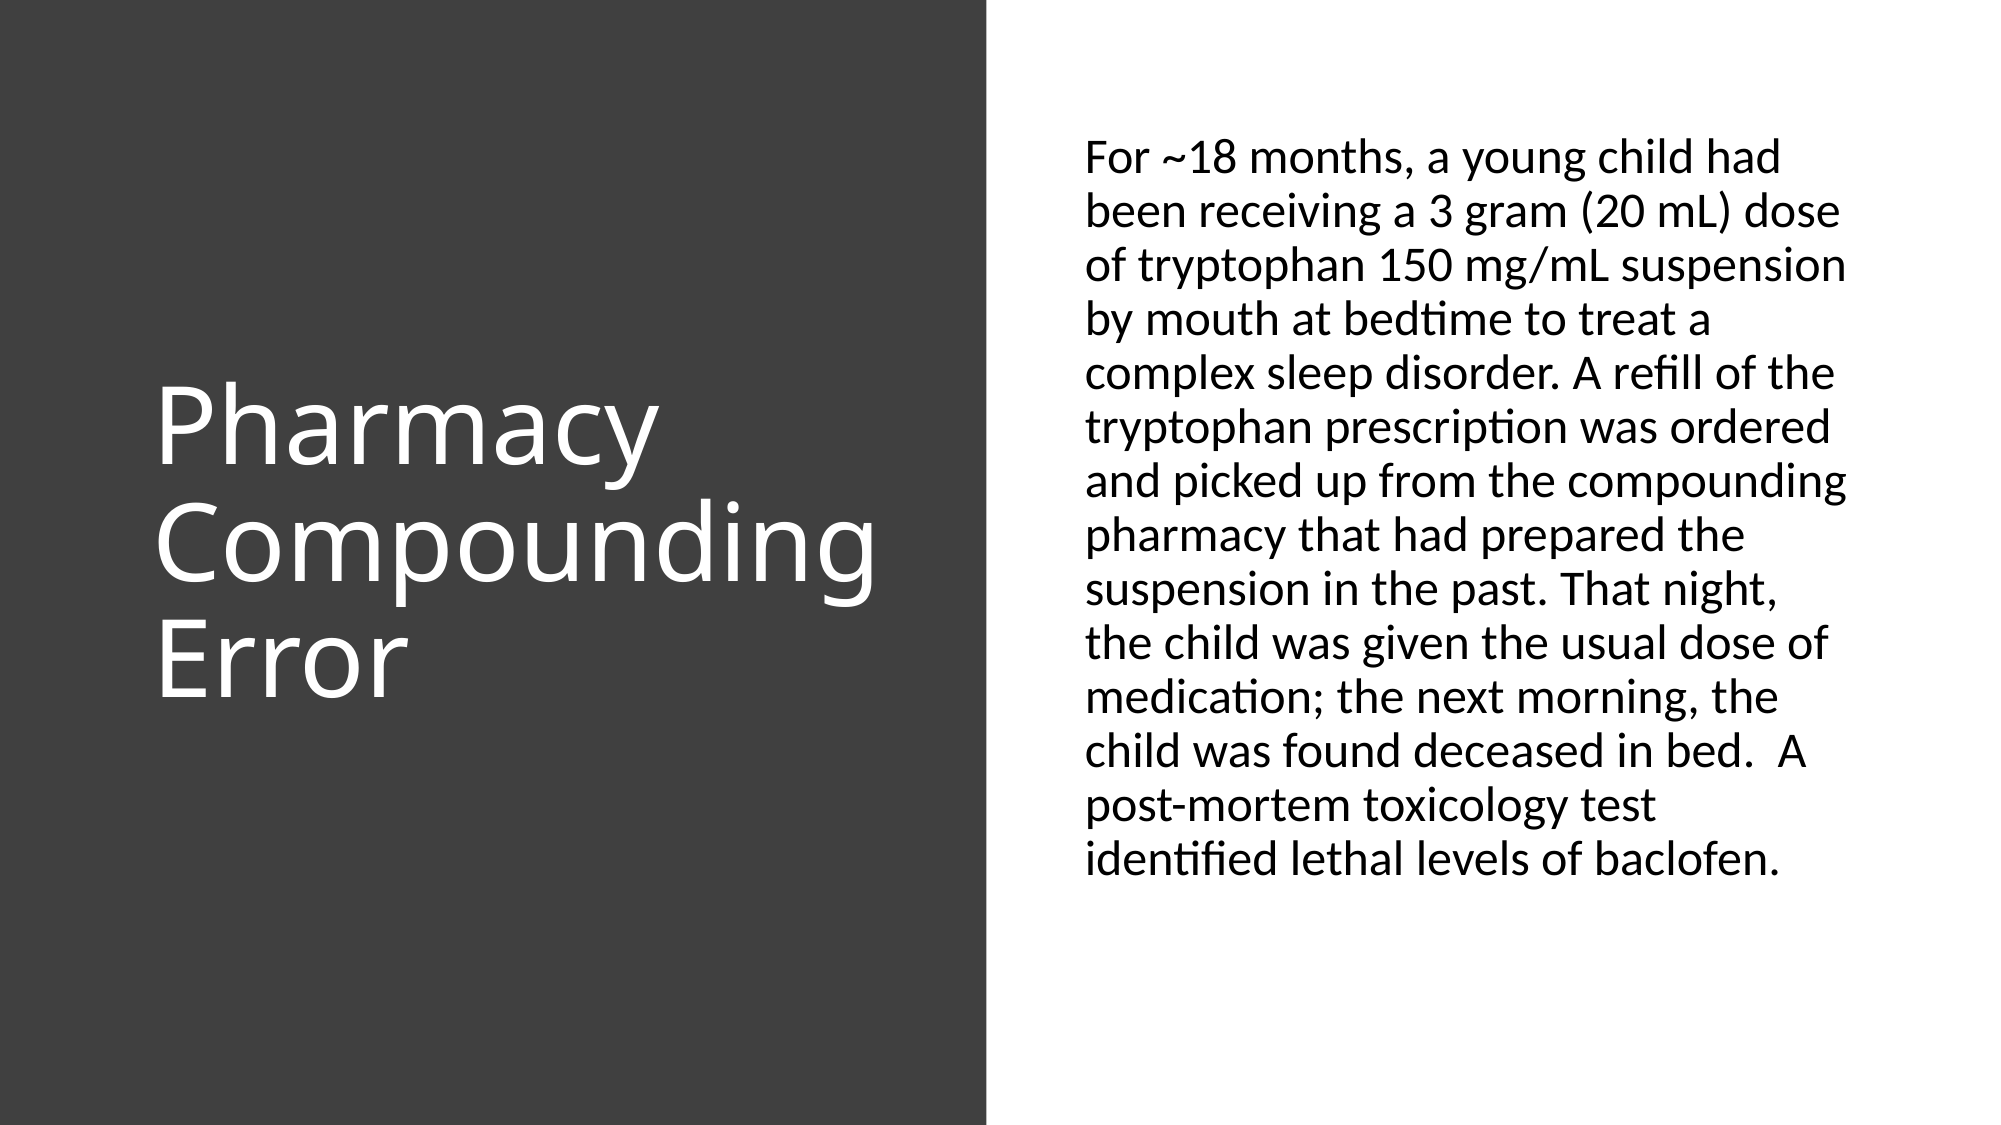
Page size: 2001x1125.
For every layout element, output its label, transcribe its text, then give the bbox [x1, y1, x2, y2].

title Pharmacy Compounding Error [137, 101, 925, 990]
list For ~18 months, a young child had been receiving a 3 gram (20 mL) dose of tryptophan 150 mg/mL suspension by mouth at bedtime to treat a complex sleep disorder. A refill of the tryptophan prescription was ordered and picked up from the compounding pharmacy that had prepared the suspension in the past. That night, the child was given the usual dose of medication; the next morning, the child was found deceased in bed. A post-mortem toxicology test identified lethal levels of baclofen. [1069, 101, 1863, 990]
text_box [0, 0, 987, 1125]
